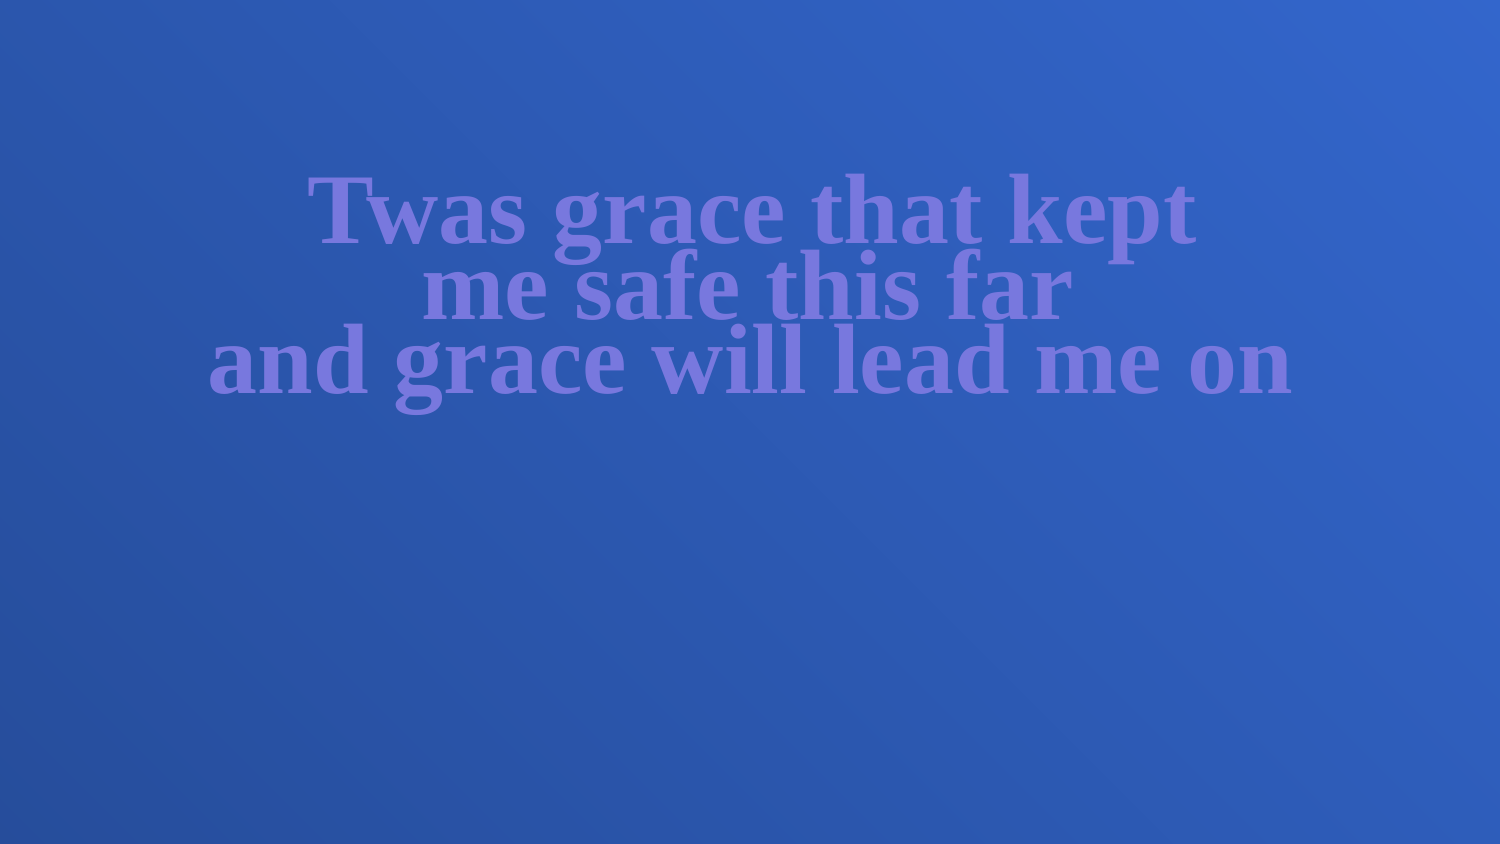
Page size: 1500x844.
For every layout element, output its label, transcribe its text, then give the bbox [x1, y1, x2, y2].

text_box Twas grace that kept [2, 136, 1500, 272]
text_box and grace will lead me on [1, 286, 1500, 422]
text_box me safe this far [0, 212, 1498, 348]
